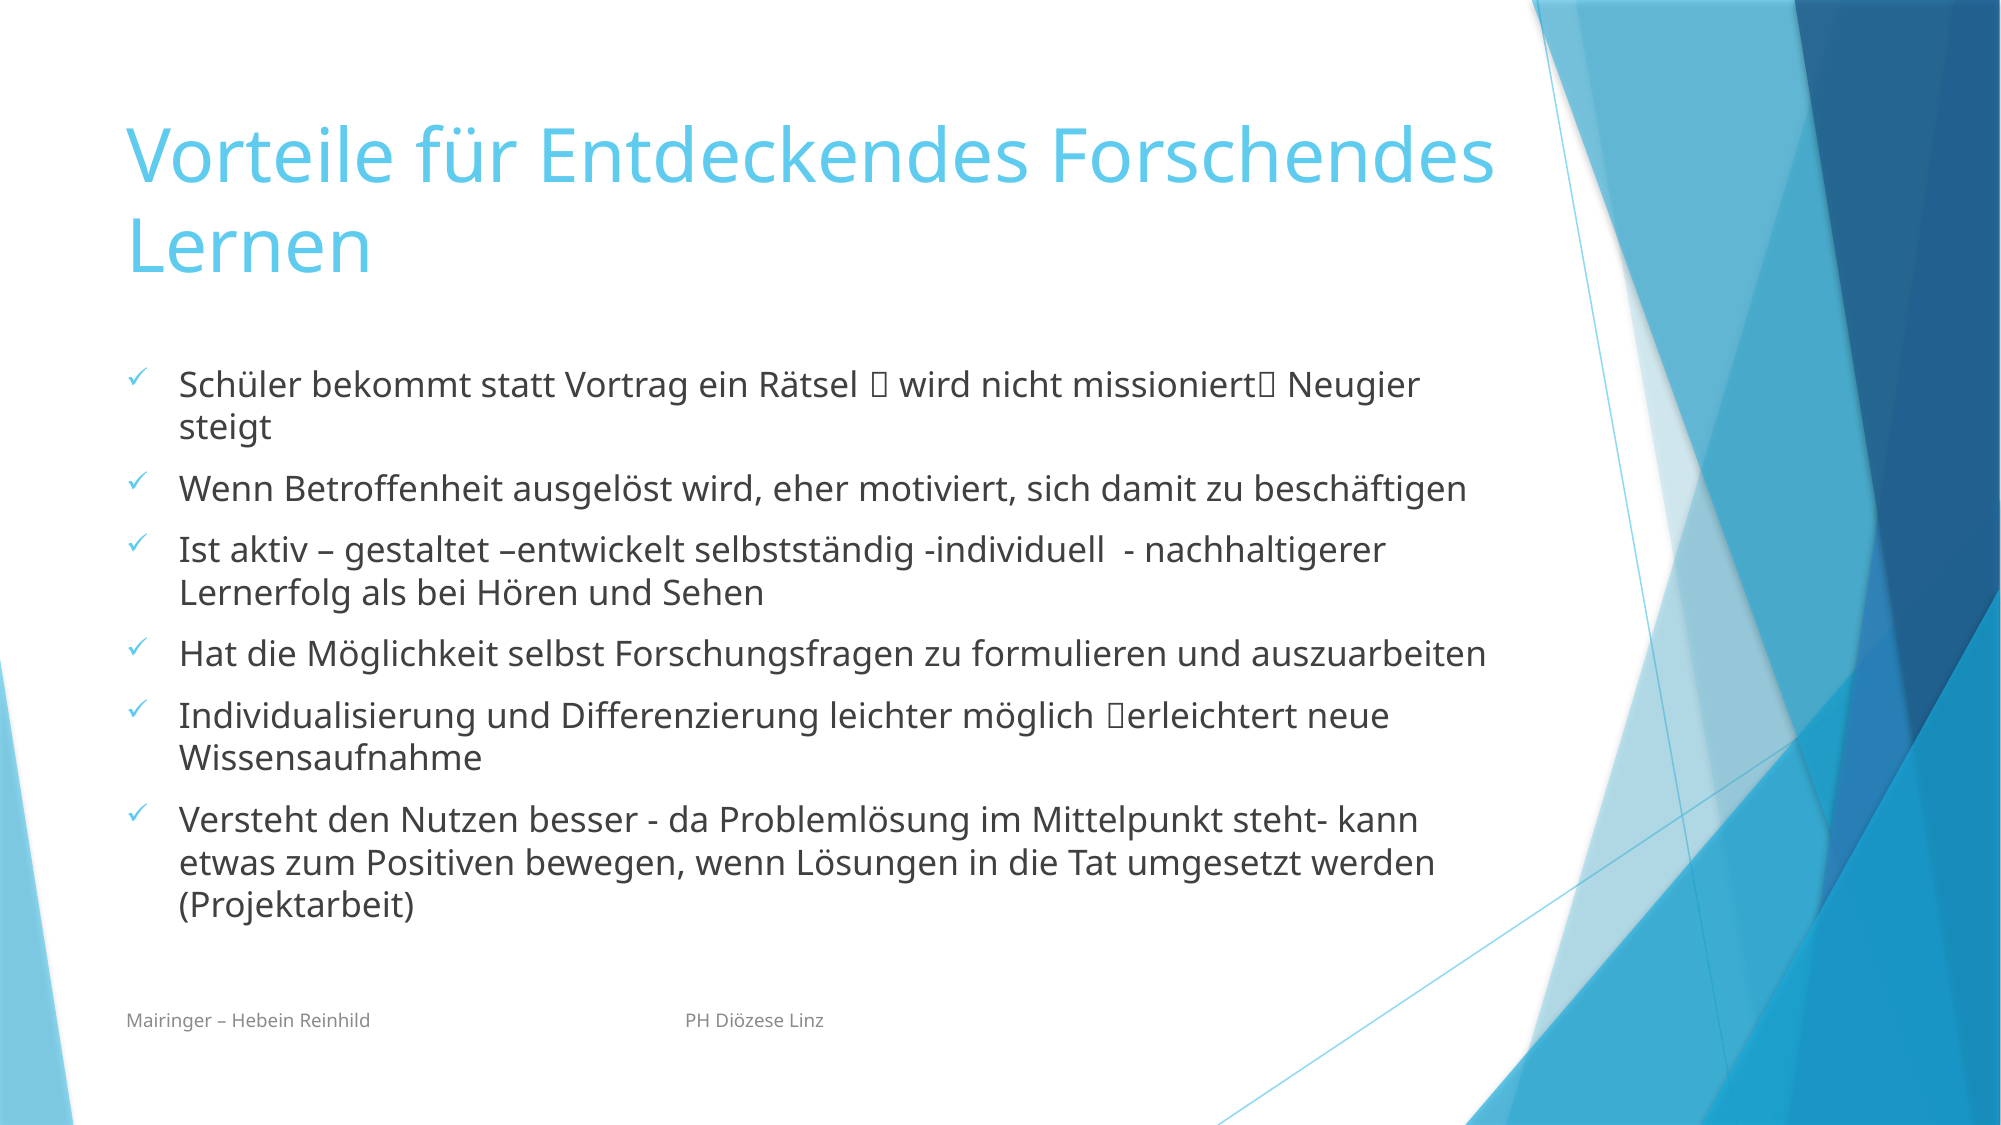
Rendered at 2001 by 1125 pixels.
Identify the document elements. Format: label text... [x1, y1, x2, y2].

footer Mairinger – Hebein Reinhild PH Diözese Linz [111, 991, 1145, 1051]
list Schüler bekommt statt Vortrag ein Rätsel  wird nicht missioniert Neugier steigt Wenn Betroffenheit ausgelöst wird, eher motiviert, sich damit zu beschäftigen Ist aktiv – gestaltet –entwickelt selbstständig -individuell - nachhaltigerer Lernerfolg als bei Hören und Sehen Hat die Möglichkeit selbst Forschungsfragen zu formulieren und auszuarbeiten Individualisierung und Differenzierung leichter möglich erleichtert neue Wissensaufnahme Versteht den Nutzen besser - da Problemlösung im Mittelpunkt steht- kann etwas zum Positiven bewegen, wenn Lösungen in die Tat umgesetzt werden (Projektarbeit) [111, 354, 1522, 992]
title Vorteile für Entdeckendes Forschendes Lernen [111, 99, 1522, 317]
